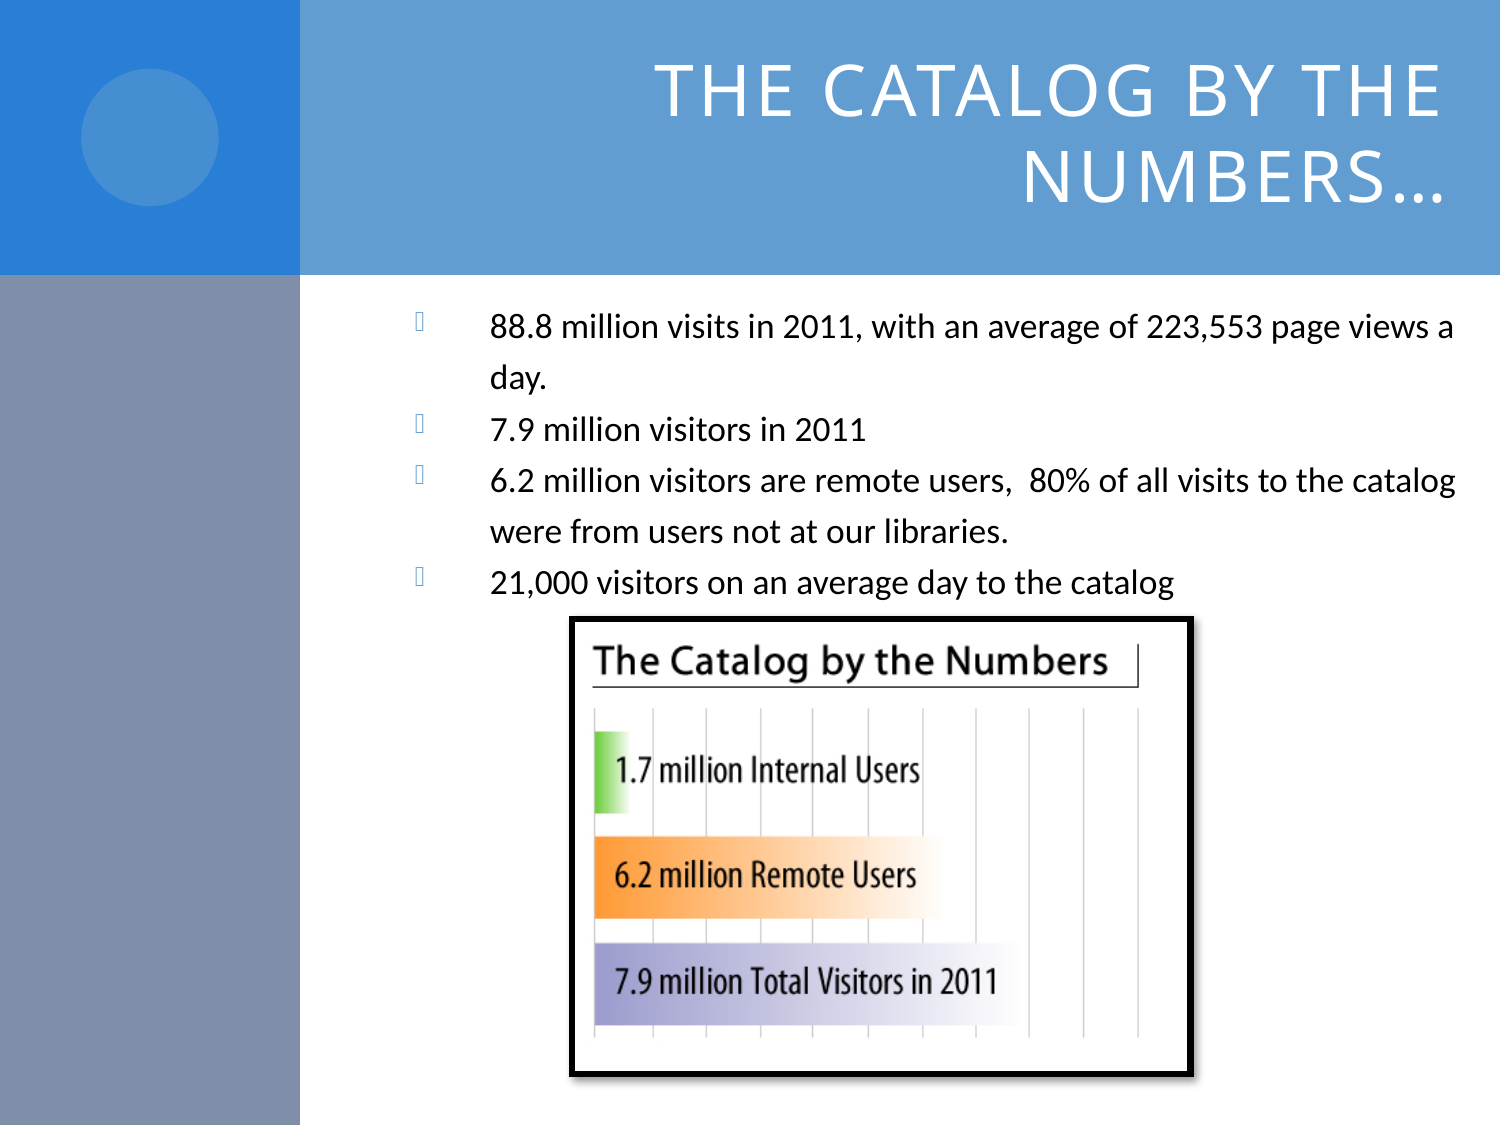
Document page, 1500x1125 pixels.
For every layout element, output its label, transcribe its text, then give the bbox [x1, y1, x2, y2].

picture [574, 621, 1188, 1072]
list 88.8 million visits in 2011, with an average of 223,553 page views a day. 7.9 million visitors in 2011 6.2 million visitors are remote users, 80% of all visits to the catalog were from users not at our libraries. 21,000 visitors on an average day to the catalog [399, 287, 1475, 1125]
title The catalog by the numbers… [300, 37, 1463, 225]
